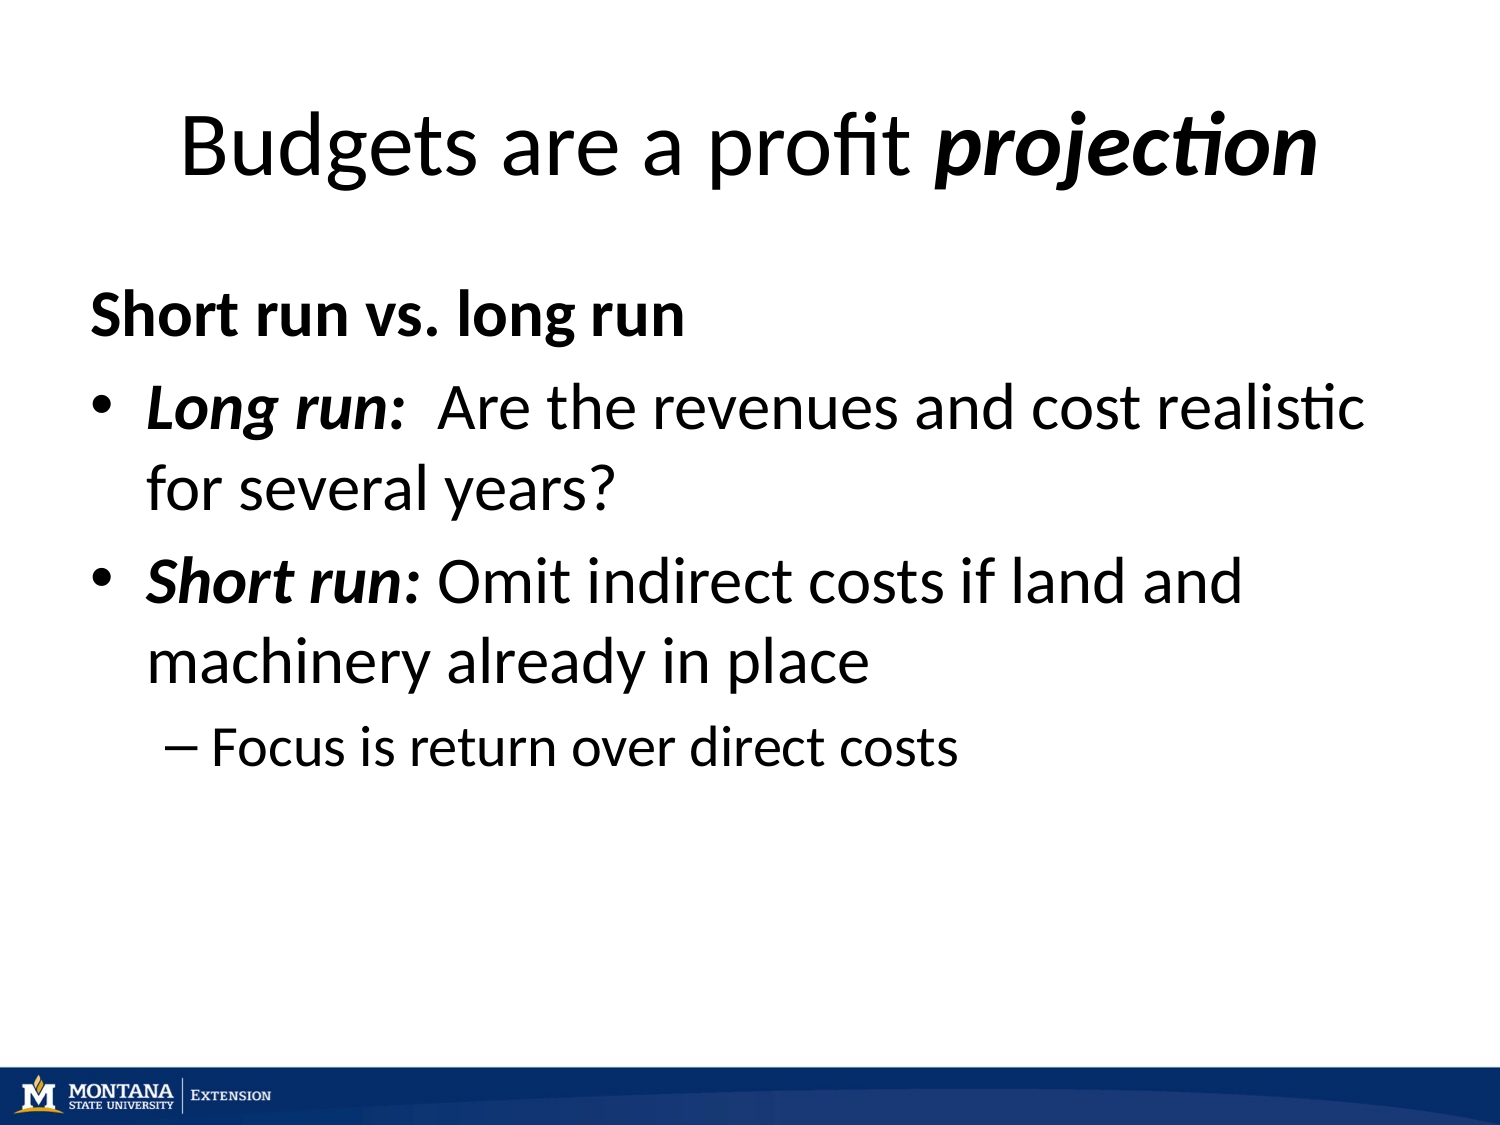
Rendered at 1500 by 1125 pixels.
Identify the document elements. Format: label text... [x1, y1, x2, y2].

picture [0, 0, 1500, 1125]
list Short run vs. long run Long run: Are the revenues and cost realistic for several years? Short run: Omit indirect costs if land and machinery already in place Focus is return over direct costs [75, 262, 1425, 1005]
title Budgets are a profit projection [75, 45, 1425, 233]
